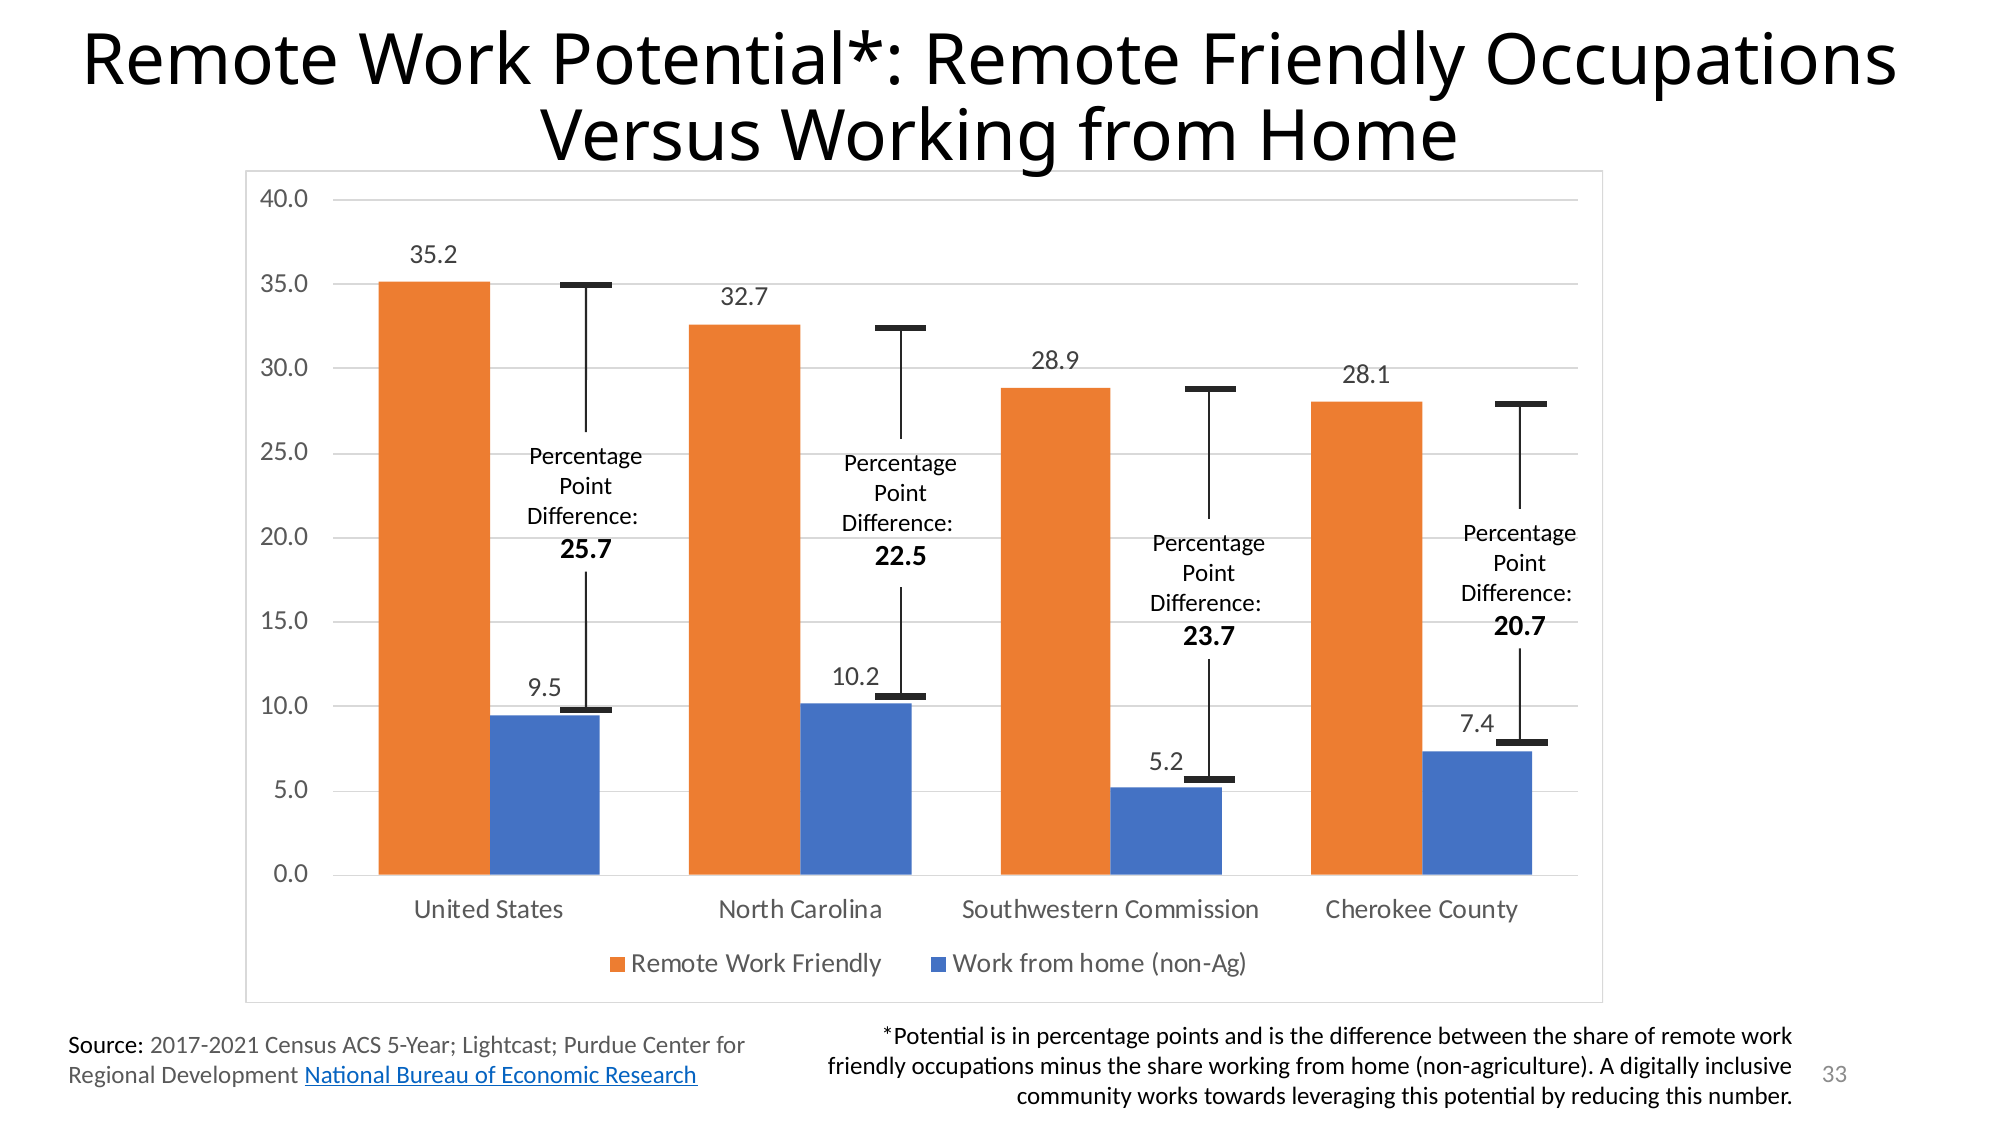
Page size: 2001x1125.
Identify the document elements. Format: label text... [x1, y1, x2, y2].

title Remote Work Potential*: Remote Friendly Occupations Versus Working from Home [24, 3, 1975, 197]
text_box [487, 284, 685, 710]
picture [243, 169, 1604, 1003]
text_box Source: 2017-2021 Census ACS 5-Year; Lightcast; Purdue Center for Regional Development National Bureau of Economic Research [53, 1020, 765, 1096]
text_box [1110, 389, 1308, 780]
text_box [1421, 404, 1619, 743]
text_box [802, 327, 999, 697]
text_box *Potential is in percentage points and is the difference between the share of remote work friendly occupations minus the share working from home (non-agriculture). A digitally inclusive community works towards leveraging this potential by reducing this number. [796, 1012, 1810, 1117]
slide_number 33 [1810, 1042, 1863, 1103]
